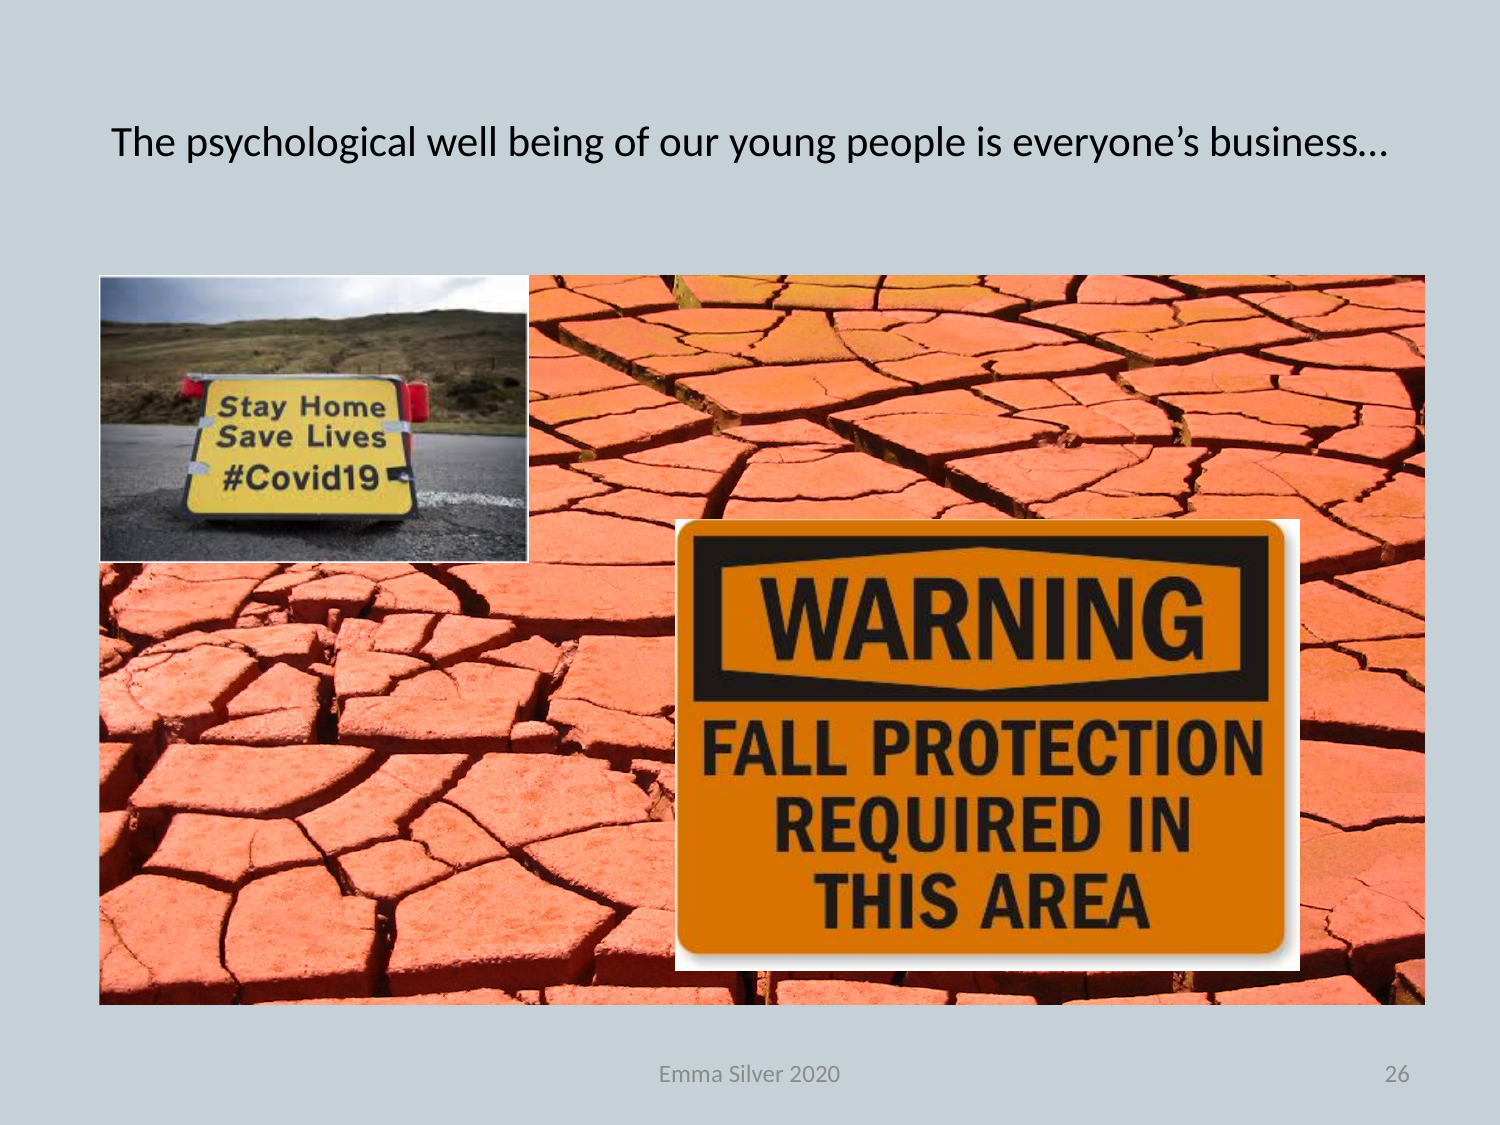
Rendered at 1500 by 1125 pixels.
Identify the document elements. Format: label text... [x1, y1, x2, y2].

slide_number 26 [1074, 1042, 1425, 1103]
picture [674, 518, 1301, 971]
footer Emma Silver 2020 [512, 1042, 988, 1103]
title The psychological well being of our young people is everyone’s business… [75, 45, 1425, 233]
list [99, 275, 1426, 1006]
picture [99, 275, 529, 563]
